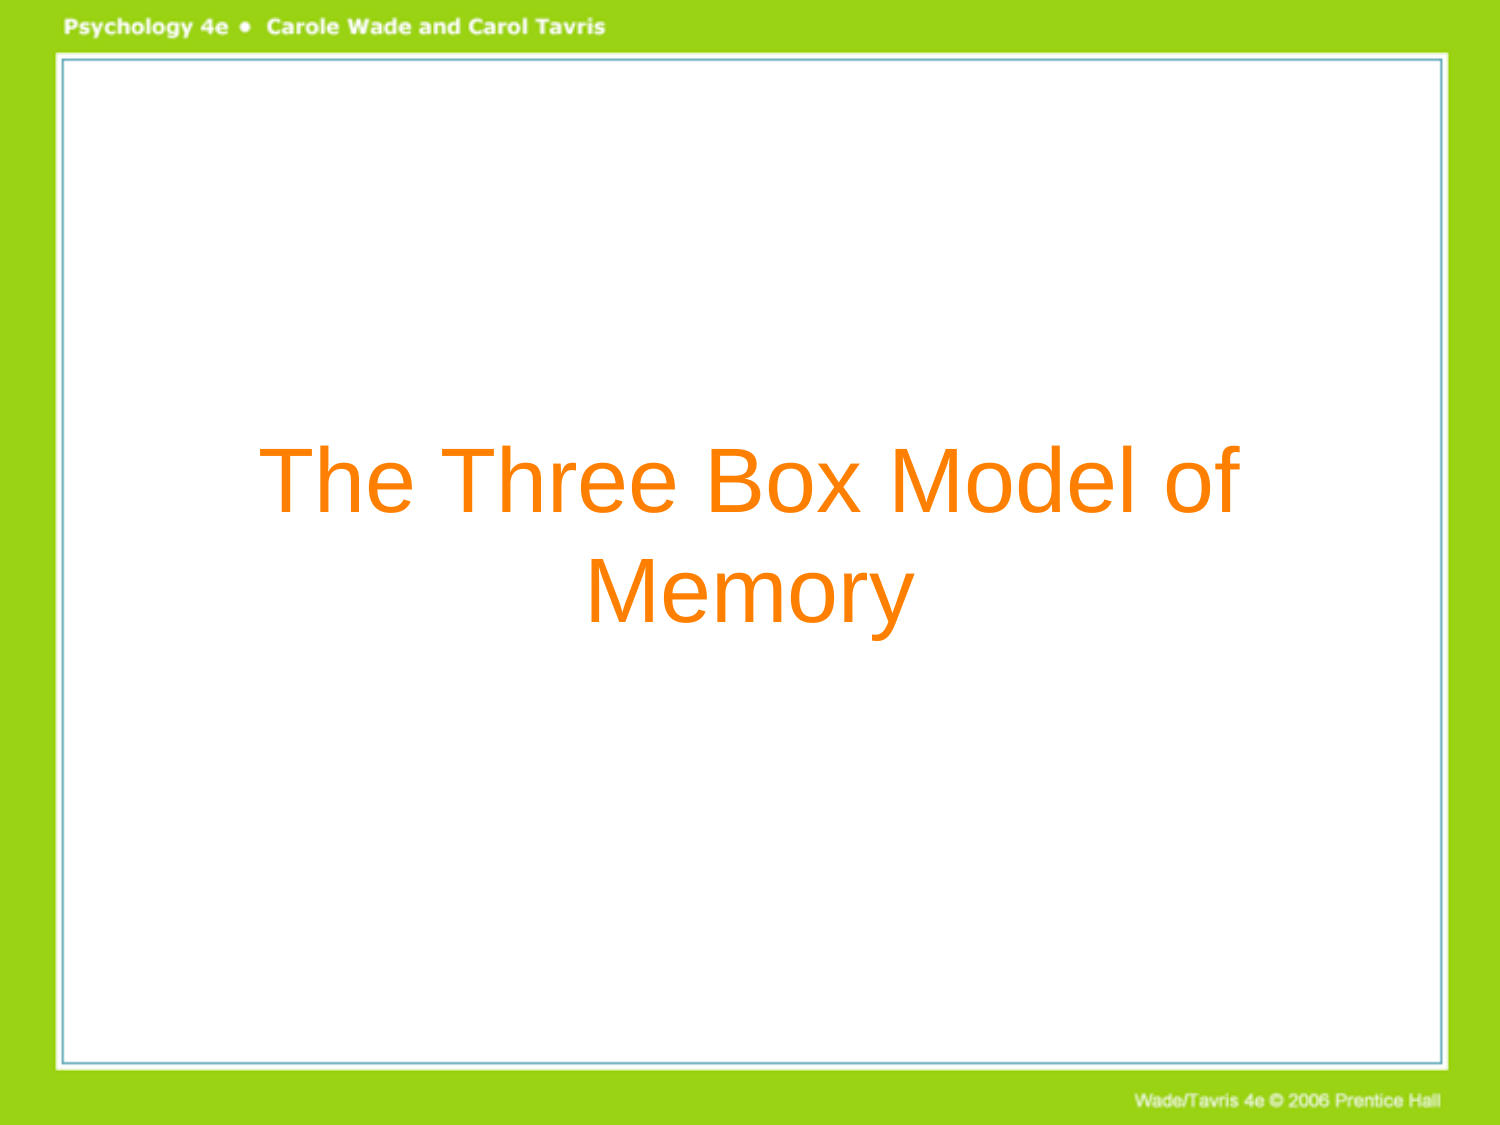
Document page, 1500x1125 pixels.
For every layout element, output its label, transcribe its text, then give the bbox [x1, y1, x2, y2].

title The Three Box Model of Memory [112, 437, 1388, 625]
picture [0, 0, 1500, 1125]
